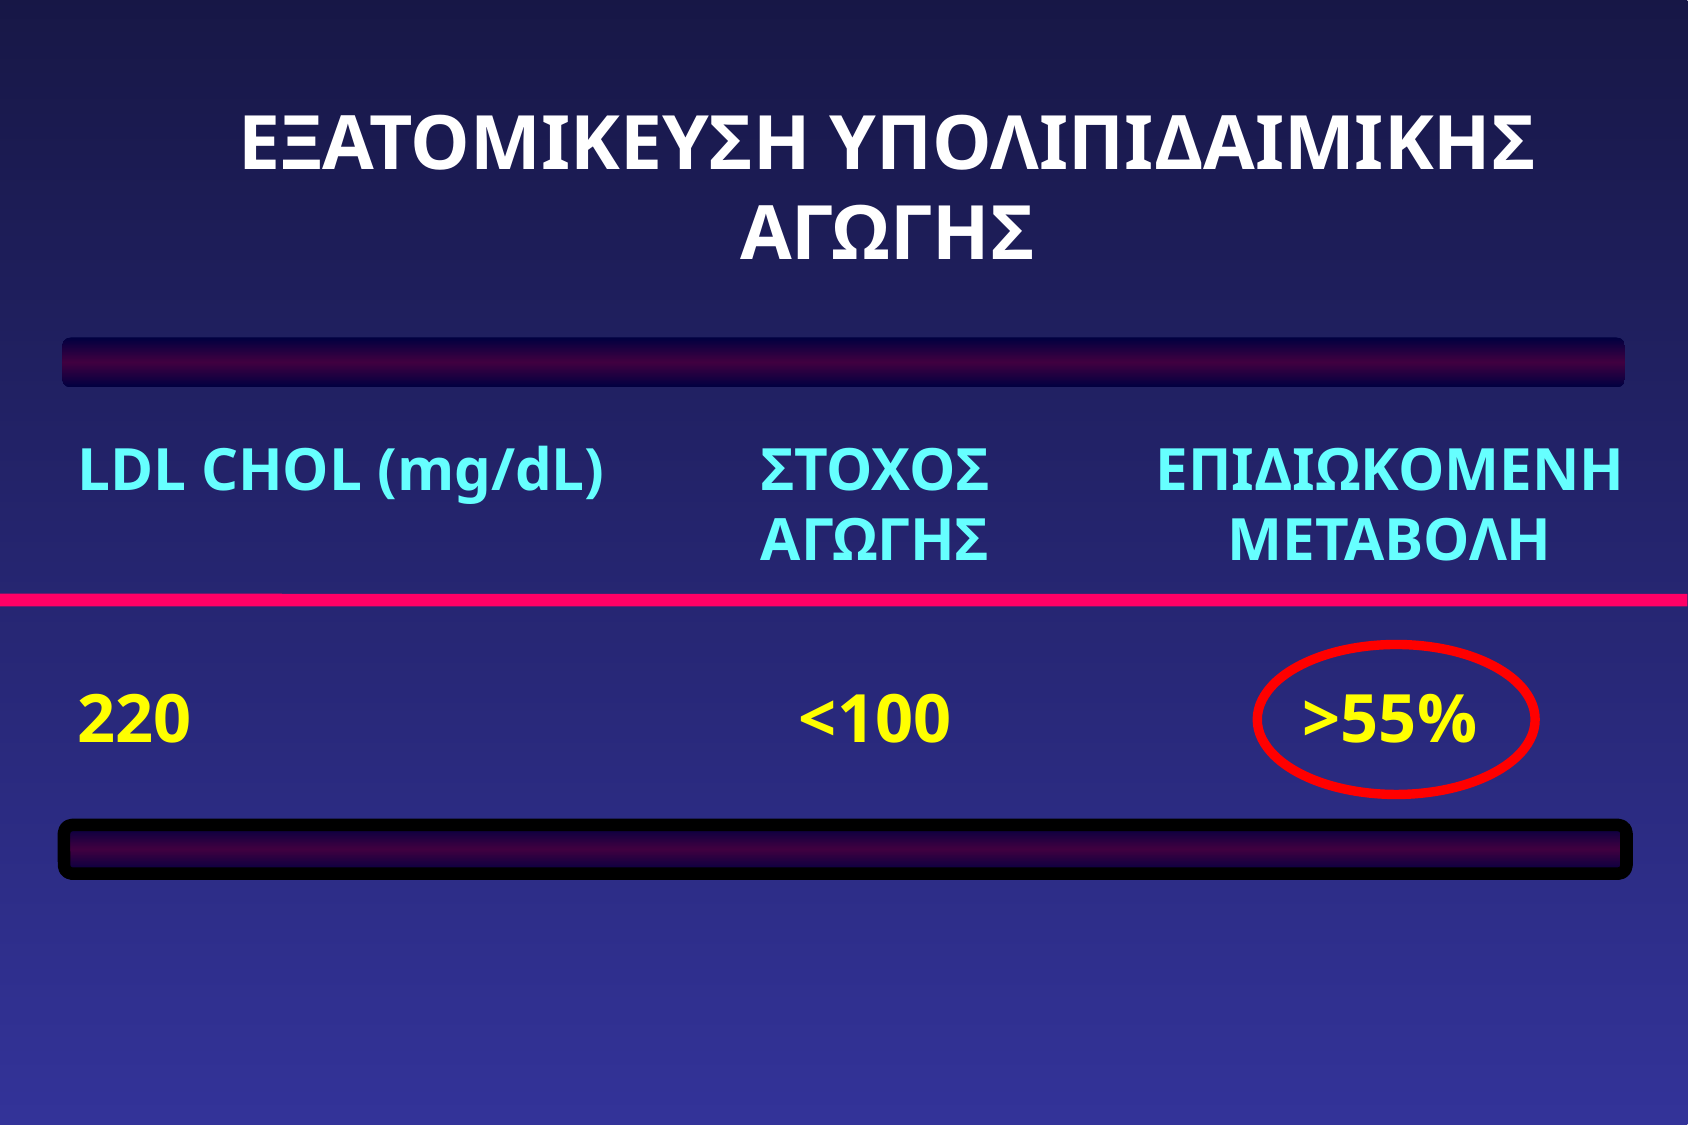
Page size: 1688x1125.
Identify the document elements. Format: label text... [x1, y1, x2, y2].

text_box [63, 824, 1627, 874]
text_box ΕΞΑΤΟΜΙΚΕΥΣΗ ΥΠΟΛΙΠΙΔΑΙΜΙΚΗΣ ΑΓΩΓΗΣ [162, 87, 1613, 283]
text_box LDL CHOL (mg/dL) ΣΤΟΧΟΣ ΕΠΙΔΙΩΚΟΜΕΝΗ ΑΓΩΓΗΣ ΜΕΤΑΒΟΛΗ 220 <100 >55% [62, 601, 1688, 763]
text_box LDL CHOL (mg/dL) ΣΤΟΧΟΣ ΕΠΙΔΙΩΚΟΜΕΝΗ ΑΓΩΓΗΣ ΜΕΤΑΒΟΛΗ 220 <100 >55% [62, 425, 1688, 600]
text_box [1255, 642, 1538, 797]
text_box [62, 337, 1625, 388]
